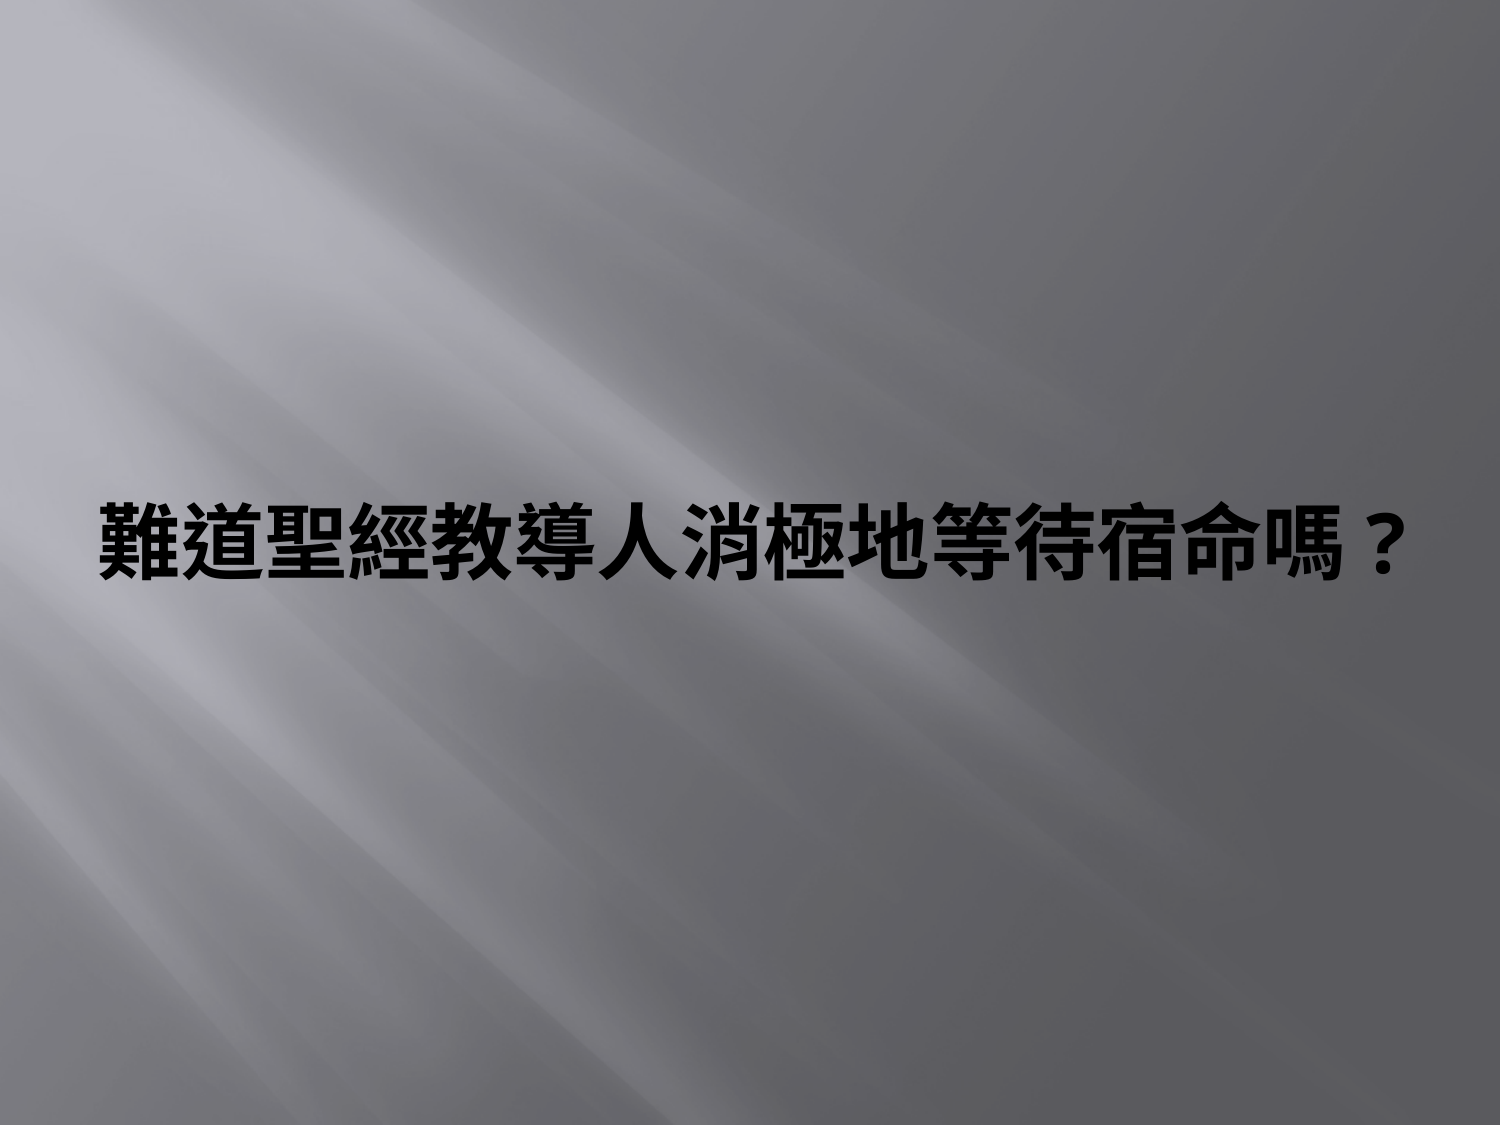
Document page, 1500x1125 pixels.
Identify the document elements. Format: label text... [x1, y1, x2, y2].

title 難道聖經教導人消極地等待宿命嗎? [76, 349, 1388, 591]
